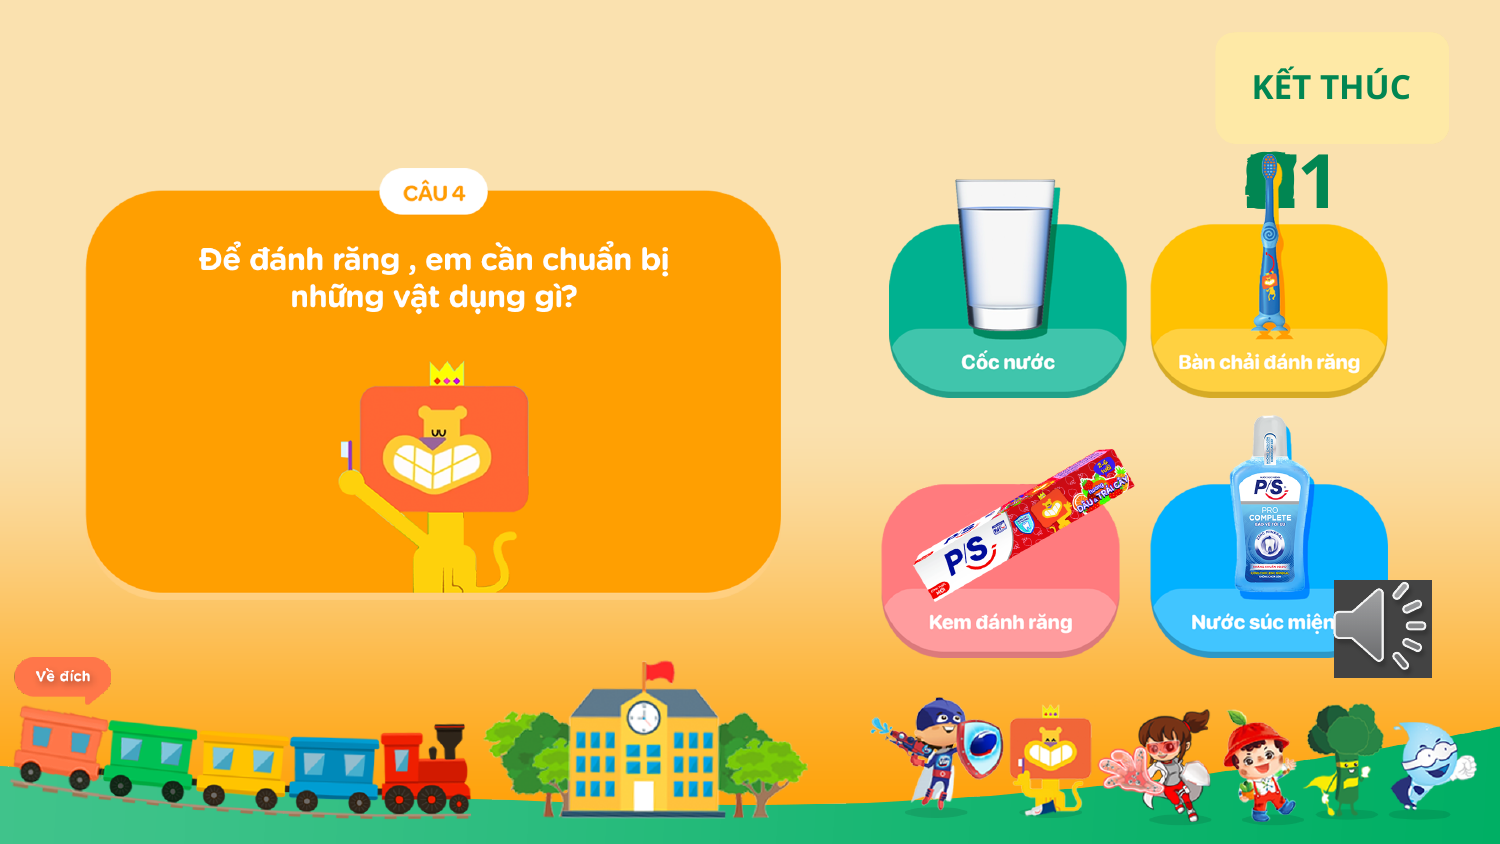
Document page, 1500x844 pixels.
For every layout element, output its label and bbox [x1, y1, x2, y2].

text_box [1219, 32, 1450, 143]
picture [0, 0, 1500, 844]
